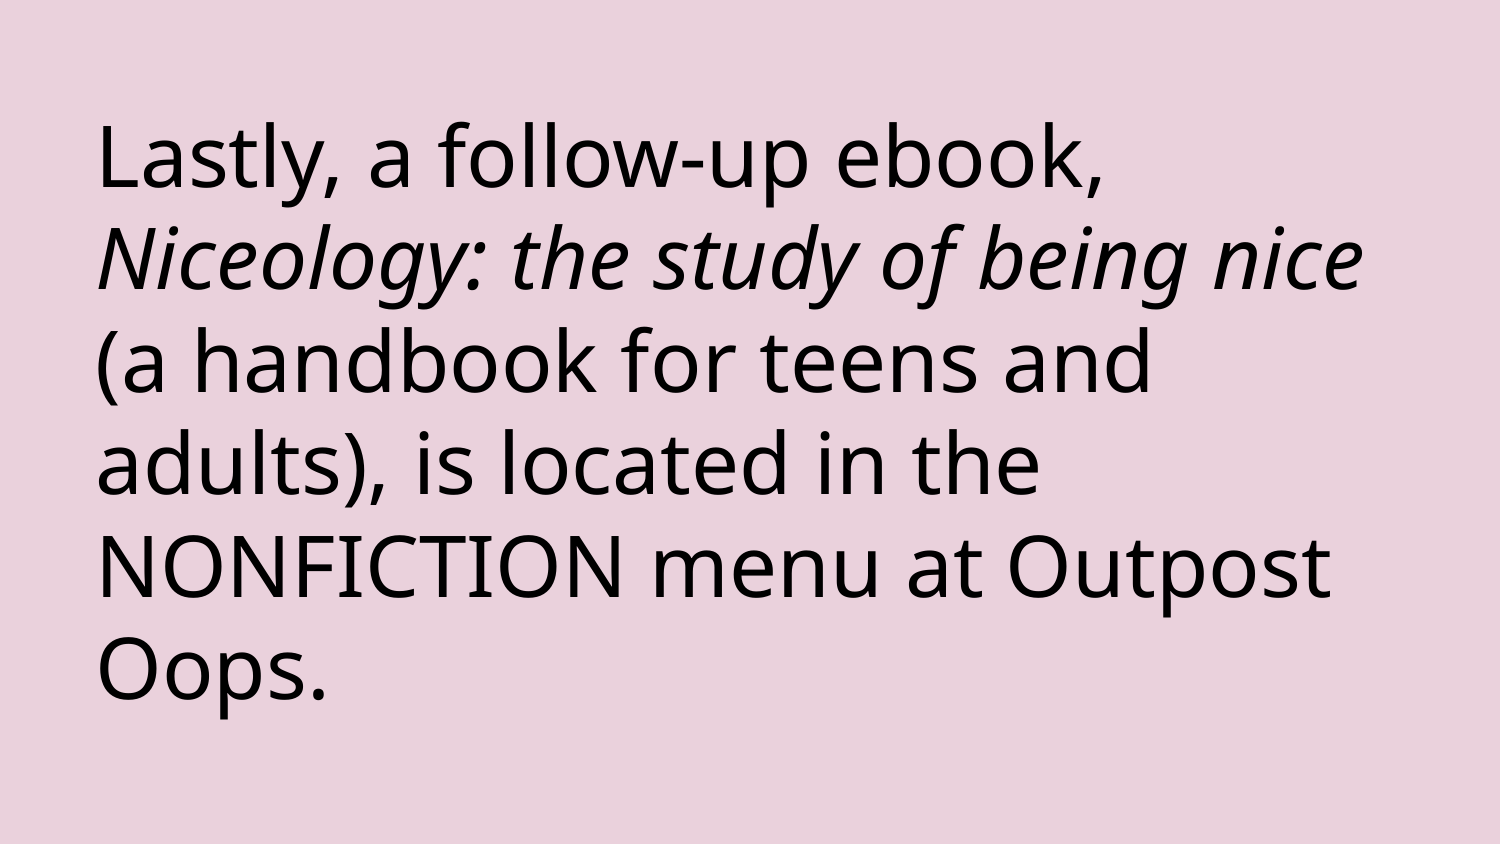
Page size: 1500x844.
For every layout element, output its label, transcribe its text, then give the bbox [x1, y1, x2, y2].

title Lastly, a follow-up ebook, Niceology: the study of being nice (a handbook for teens and adults), is located in the NONFICTION menu at Outpost Oops. [80, 73, 1428, 745]
